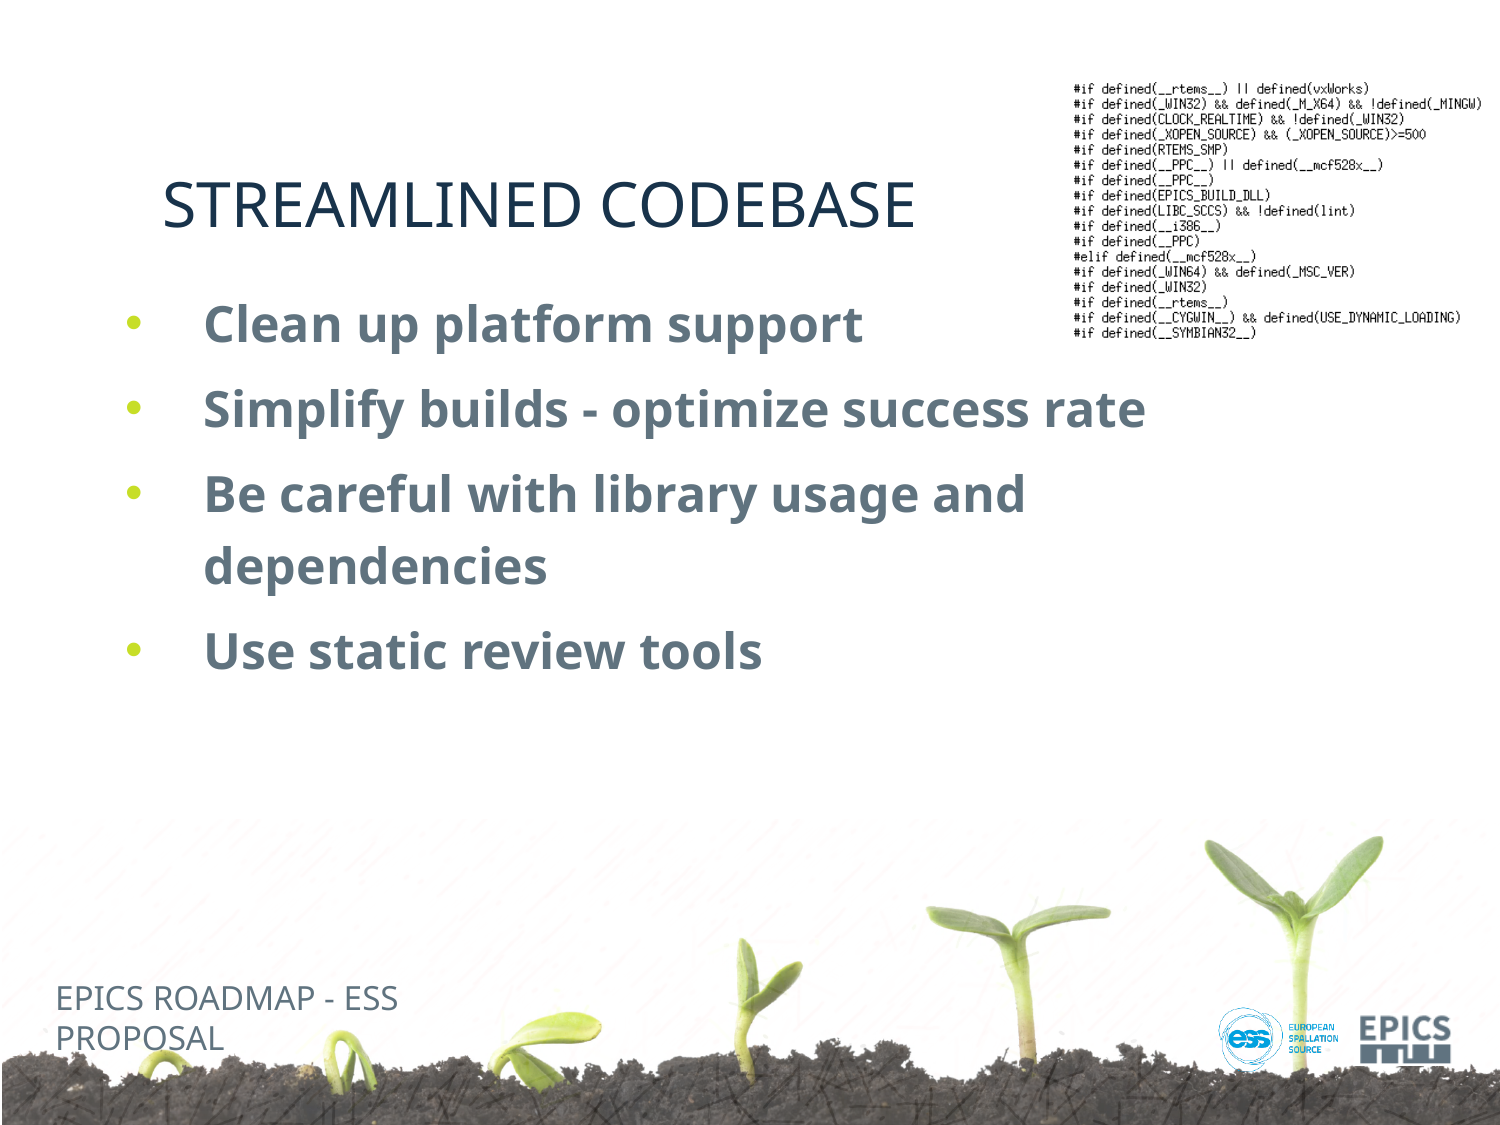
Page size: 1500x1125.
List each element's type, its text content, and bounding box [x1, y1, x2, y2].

picture [1073, 82, 1482, 339]
text_box Clean up platform support Simplify builds - optimize success rate Be careful with library usage and dependencies Use static review tools [125, 280, 1263, 680]
text_box STREAMLINED CODEBASE [162, 164, 1073, 233]
picture [2, 819, 1500, 1125]
